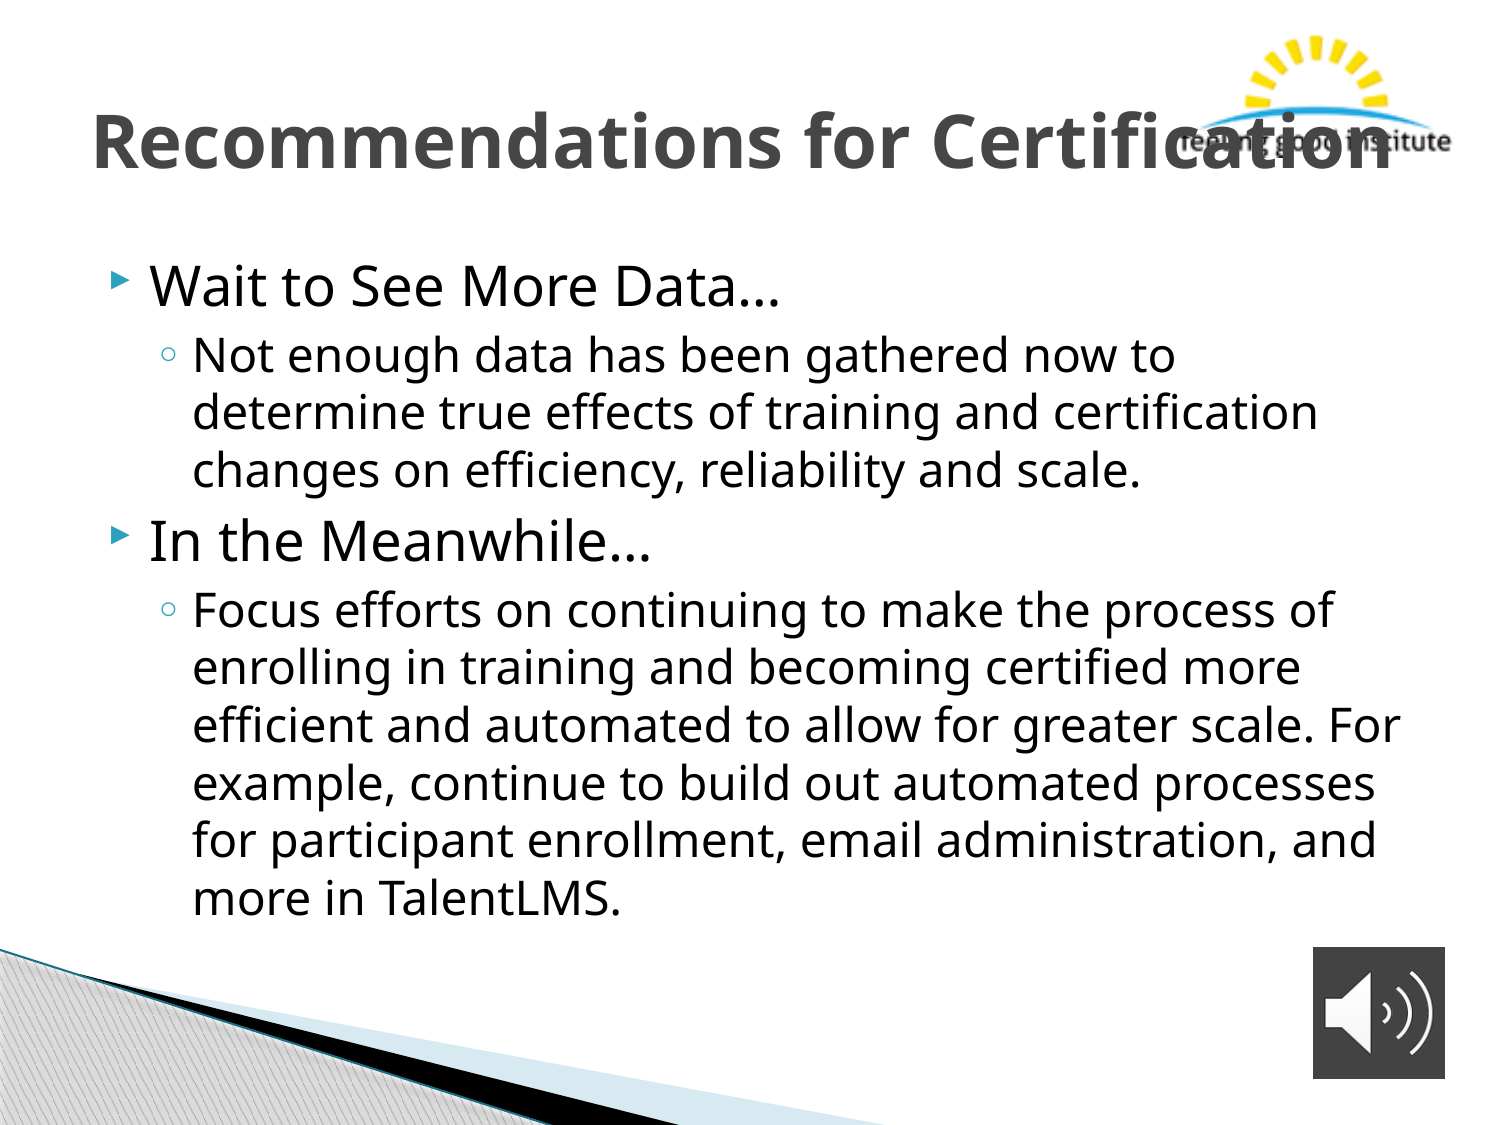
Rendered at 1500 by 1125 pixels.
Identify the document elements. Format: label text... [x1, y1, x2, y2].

list Wait to See More Data… Not enough data has been gathered now to determine true effects of training and certification changes on efficiency, reliability and scale. In the Meanwhile… Focus efforts on continuing to make the process of enrolling in training and becoming certified more efficient and automated to allow for greater scale. For example, continue to build out automated processes for participant enrollment, email administration, and more in TalentLMS. [75, 242, 1425, 986]
picture [1166, 34, 1463, 158]
title Recommendations for Certification [75, 45, 1425, 233]
picture [1312, 946, 1446, 1081]
